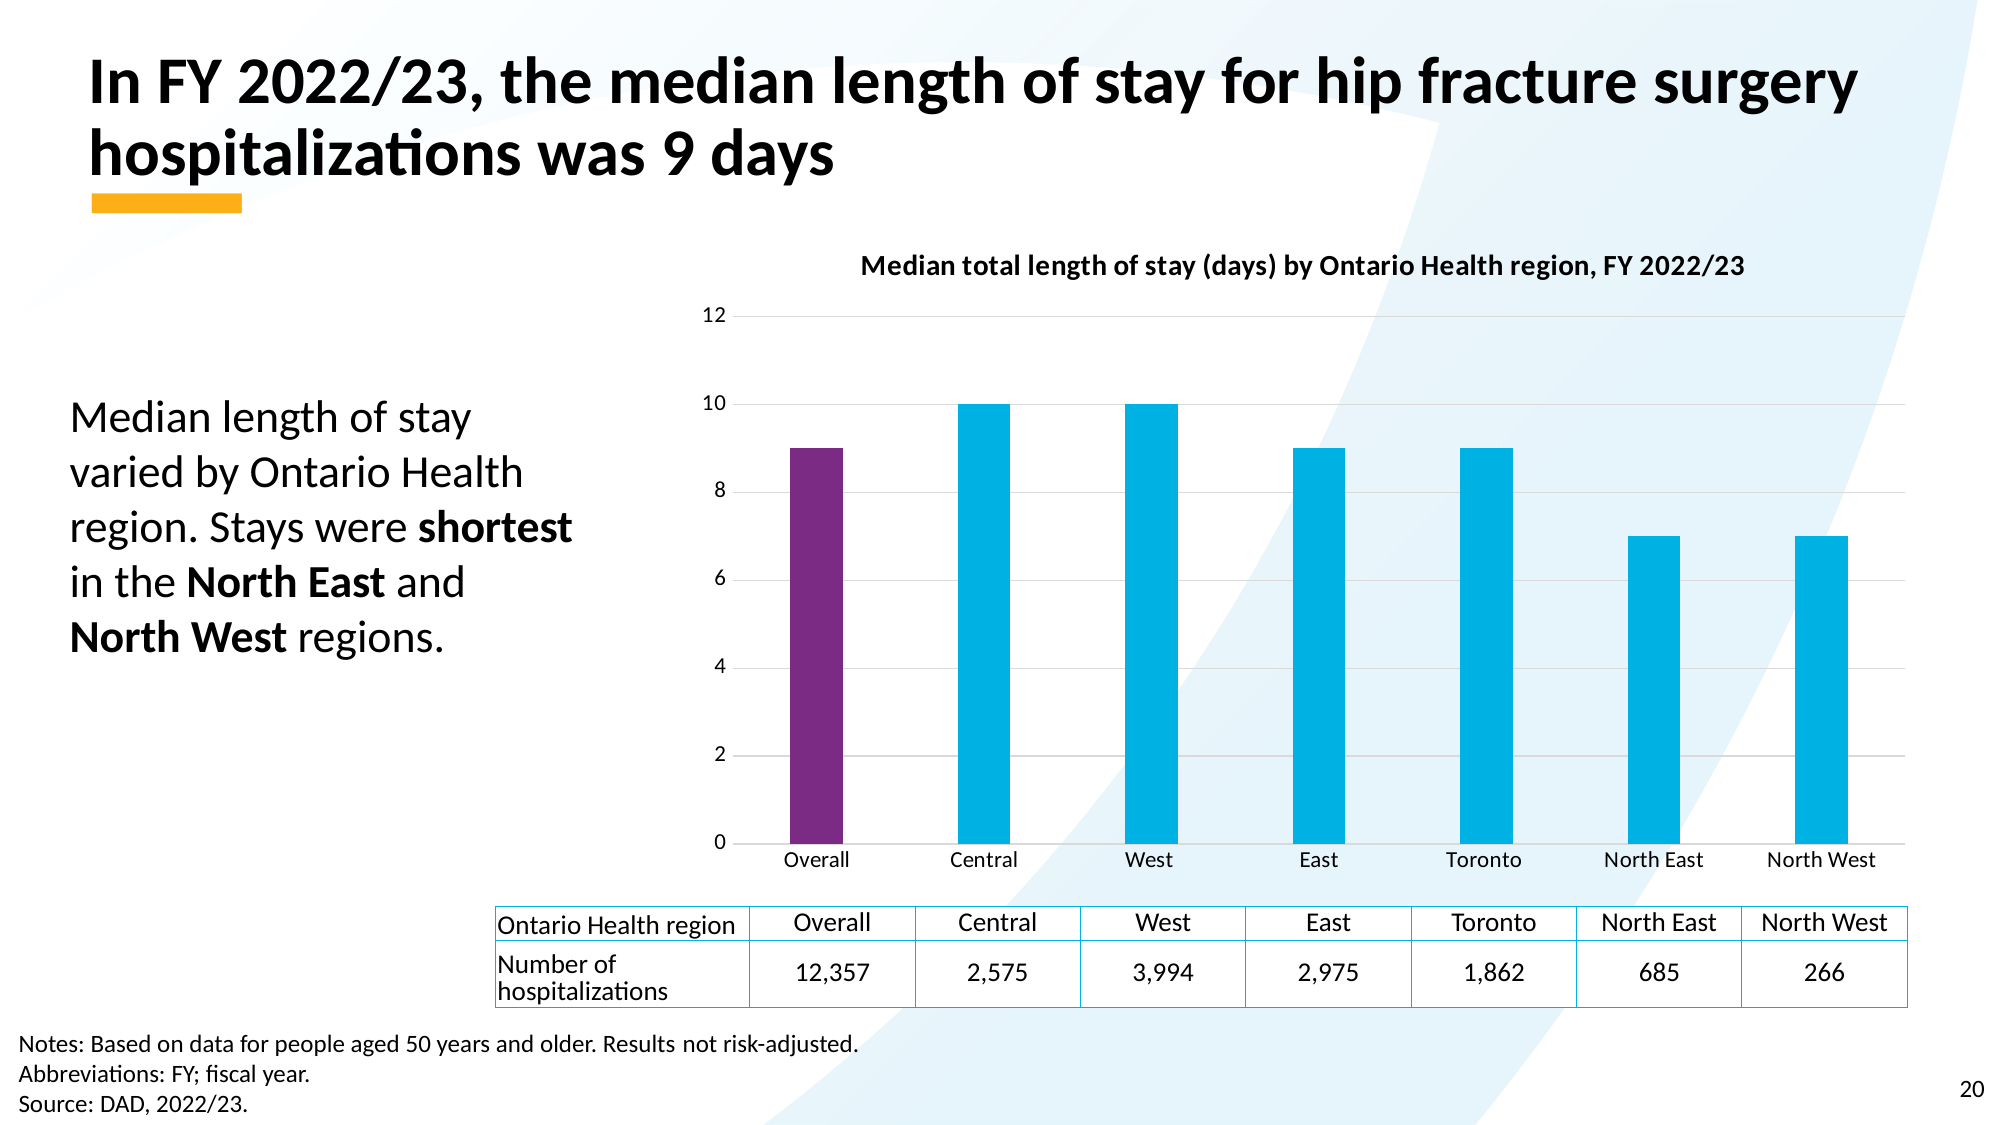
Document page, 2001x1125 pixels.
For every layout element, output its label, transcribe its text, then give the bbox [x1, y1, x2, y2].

text_box 20 [1324, 1065, 2000, 1125]
table_cell 266 [1742, 941, 1907, 1007]
table_cell 2,575 [916, 941, 1080, 1007]
title In FY 2022/23, the median length of stay for hip fracture surgery hospitalizations was 9 days [88, 47, 1908, 190]
chart [676, 223, 1931, 887]
table_header East [1246, 907, 1411, 940]
table_header North West [1742, 907, 1907, 940]
table_cell 685 [1577, 941, 1741, 1007]
table_cell 12,357 [750, 941, 915, 1007]
table_cell Number of hospitalizations [496, 941, 749, 1007]
table_header North East [1577, 907, 1741, 940]
picture [0, 0, 2001, 1125]
table_header Toronto [1412, 907, 1576, 940]
text_box Notes: Based on data for people aged 50 years and older. Results not risk-adjusted. Abbreviations: FY; fiscal year. Source: DAD, 2022/23. [18, 1027, 1838, 1118]
text_box Median length of stay varied by Ontario Health region. Stays were shortest in the North East and North West regions. [54, 379, 597, 737]
table_header Central [916, 907, 1080, 940]
table_header West [1081, 907, 1245, 940]
table_header Ontario Health region [496, 907, 749, 940]
table_cell 3,994 [1081, 941, 1245, 1007]
table_cell 2,975 [1246, 941, 1411, 1007]
table_header Overall [750, 907, 915, 940]
table_cell 1,862 [1412, 941, 1576, 1007]
